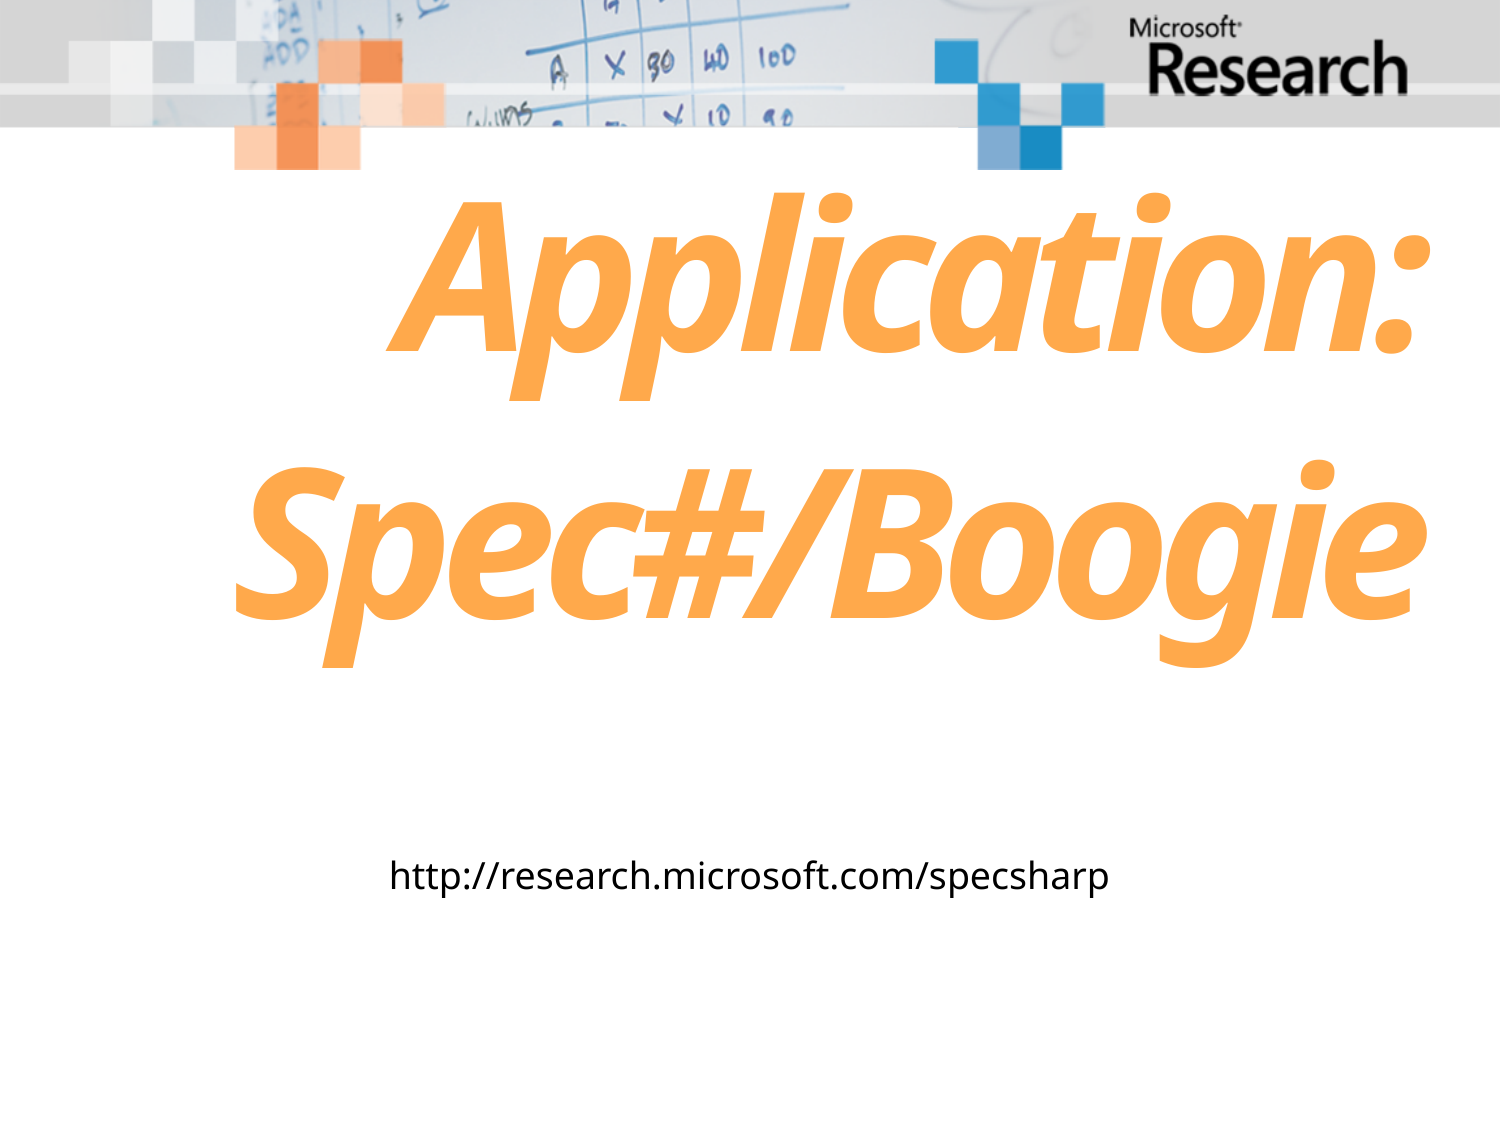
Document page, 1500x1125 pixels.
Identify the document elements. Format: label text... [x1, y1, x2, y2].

picture [0, 0, 1500, 170]
text_box http://research.microsoft.com/specsharp [373, 844, 1126, 905]
list Application: Spec#/Boogie [117, 158, 1433, 664]
